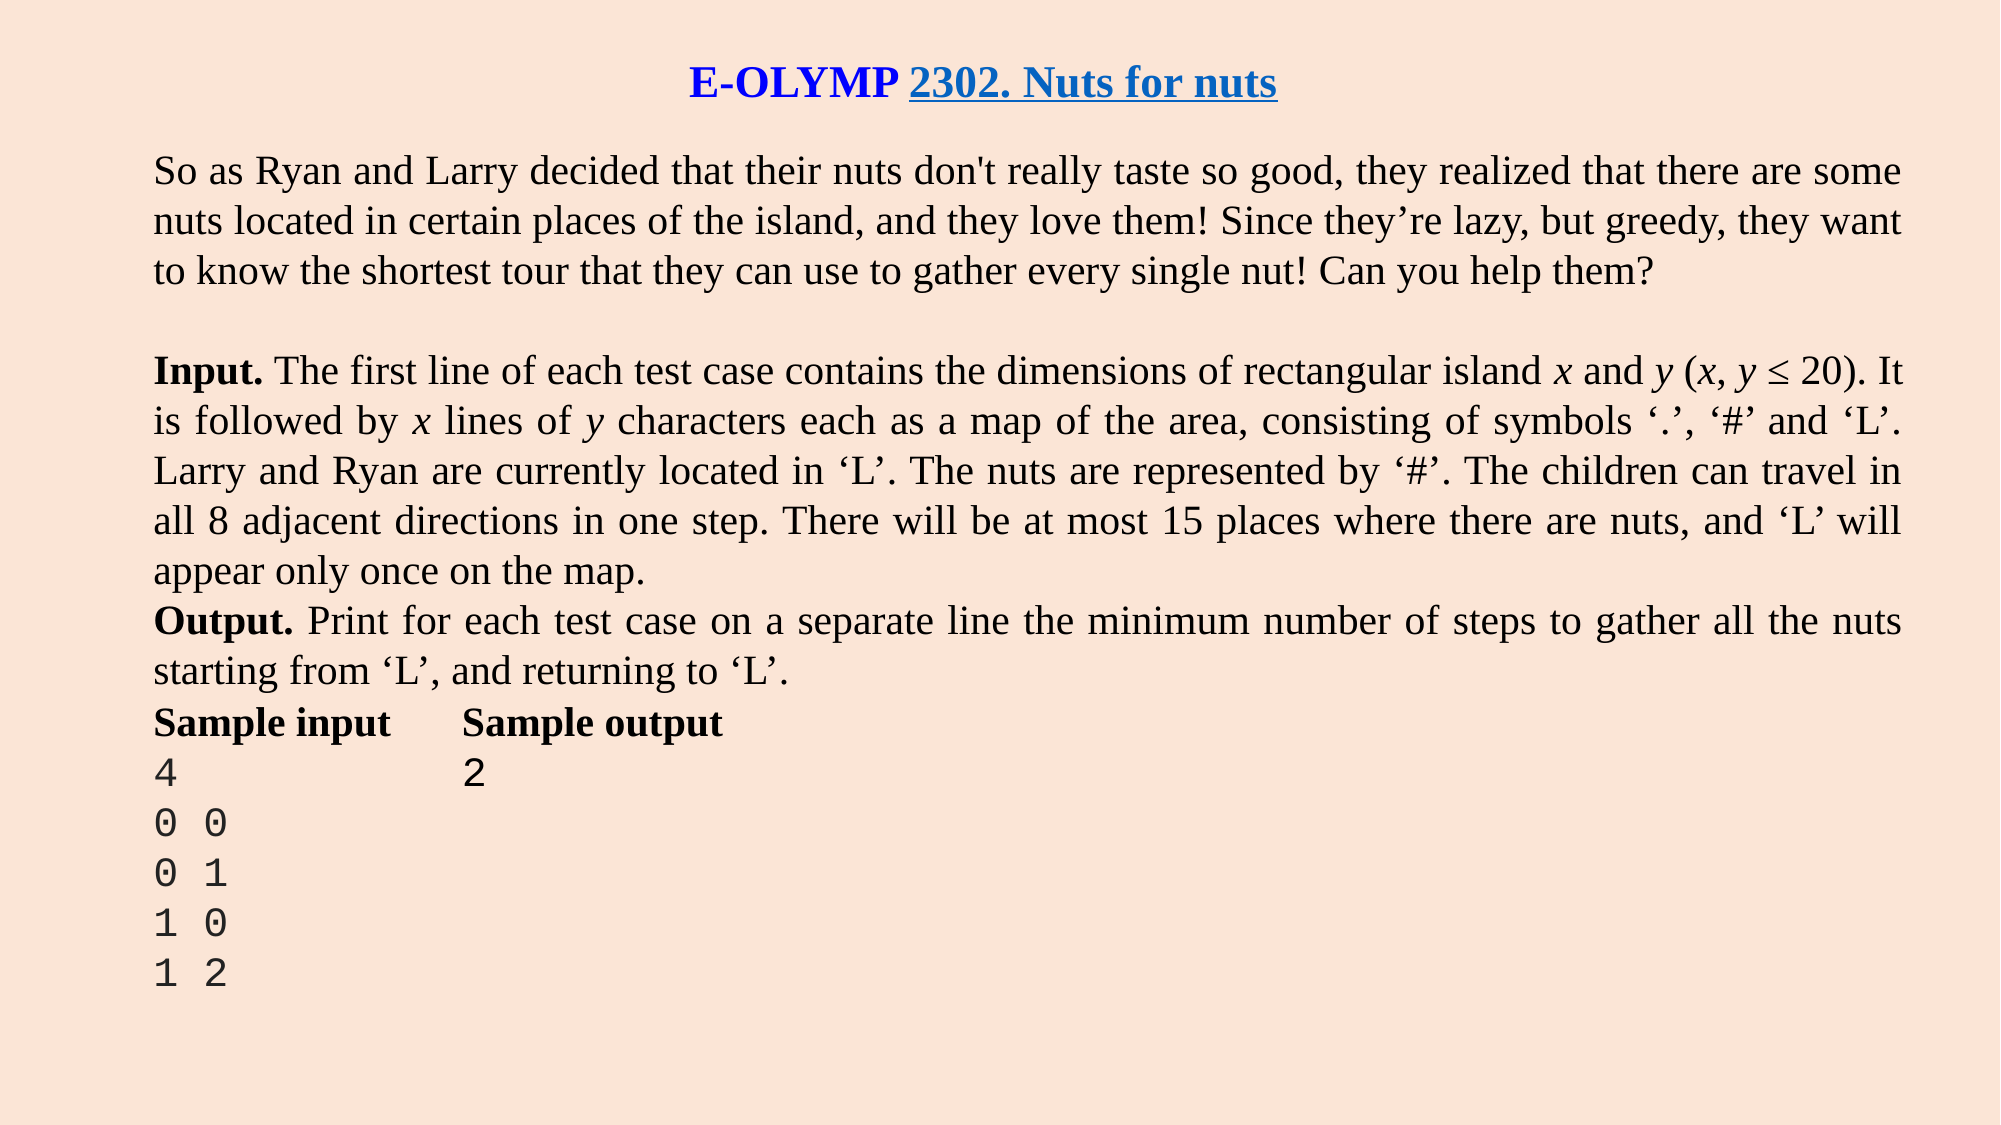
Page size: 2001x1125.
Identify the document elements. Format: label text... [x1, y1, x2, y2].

text_box E-OLYMP 2302. Nuts for nuts [233, 50, 1734, 115]
text_box Sample input 4 0 0 0 1 1 0 1 2 [138, 687, 446, 820]
text_box Sample output 2 [446, 687, 784, 830]
text_box So as Ryan and Larry decided that their nuts don't really taste so good, they realized that there are some nuts located in certain places of the island, and they love them! Since they’re lazy, but greedy, they want to know the shortest tour that they can use to gather every single nut! Can you help them? Input. The first line of each test case contains the dimensions of rectangular island x and y (x, y ≤ 20). It is followed by x lines of y characters each as a map of the area, consisting of symbols ‘.’, ‘#’ and ‘L’. Larry and Ryan are currently located in ‘L’. The nuts are represented by ‘#’. The children can travel in all 8 adjacent directions in one step. There will be at most 15 places where there are nuts, and ‘L’ will appear only once on the map. Output. Print for each test case on a separate line the minimum number of steps to gather all the nuts starting from ‘L’, and returning to ‘L’. [138, 135, 1919, 782]
